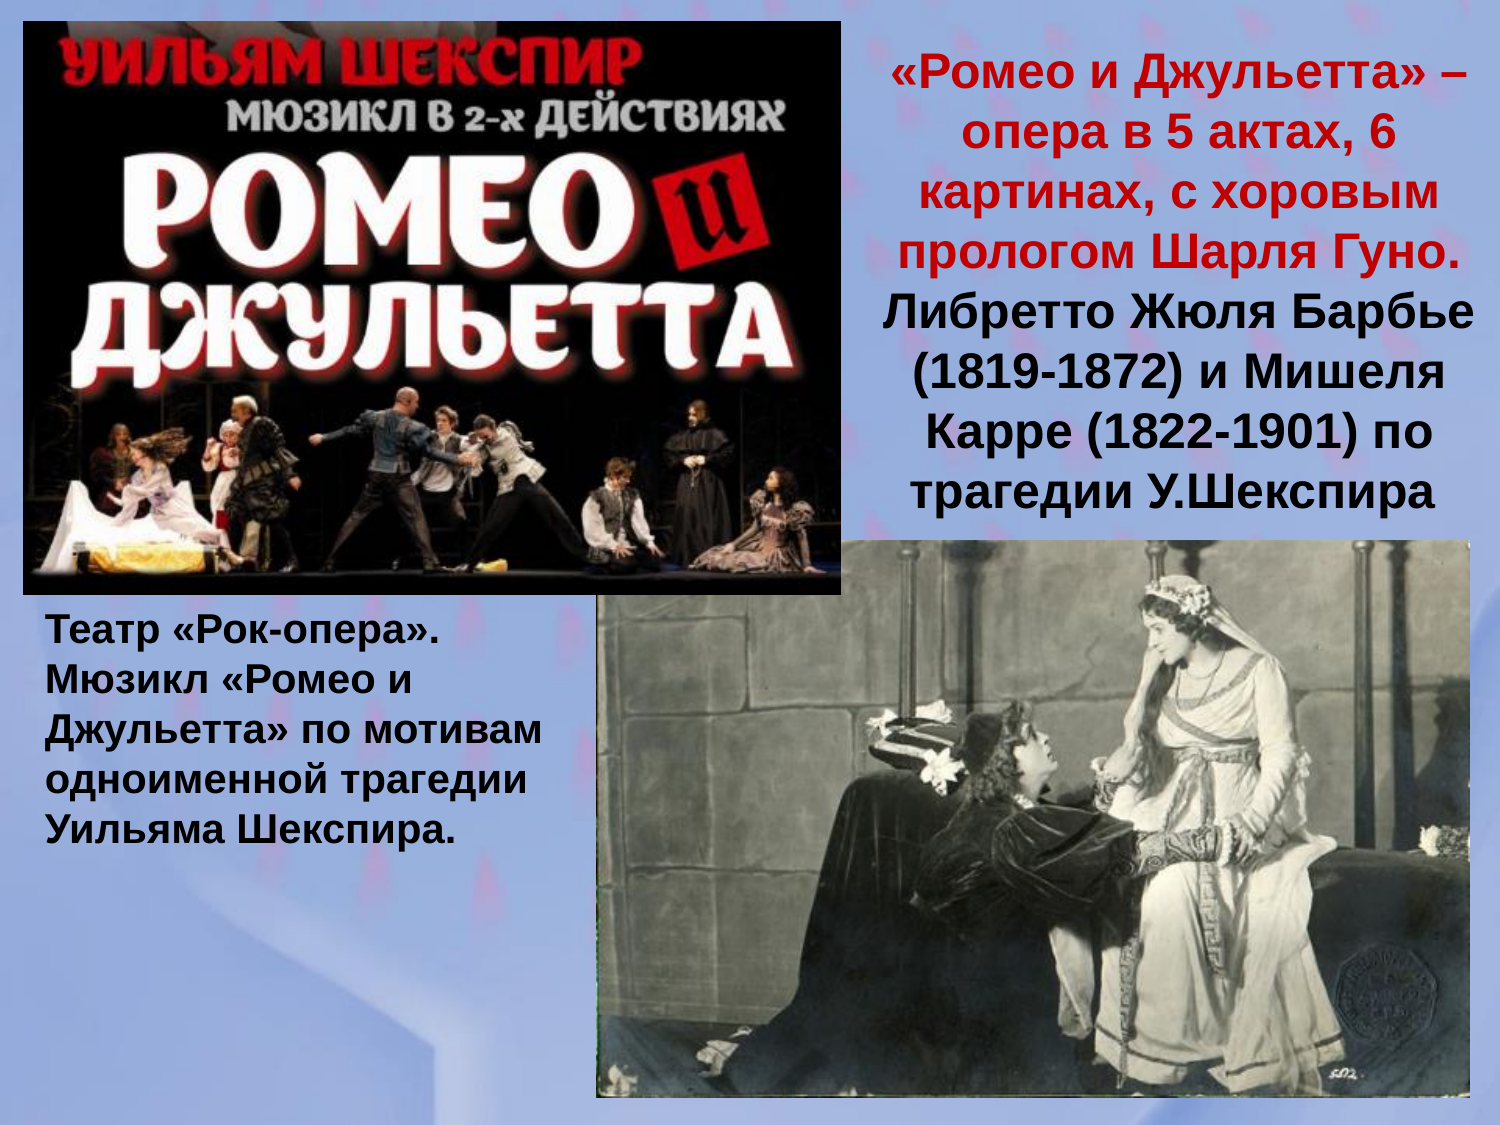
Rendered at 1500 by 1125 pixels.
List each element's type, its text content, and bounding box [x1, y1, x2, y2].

text_box «Ромео и Джульетта» – опера в 5 актах, 6 картинах, с хоровым прологом Шарля Гуно. Либретто Жюля Барбье (1819-1872) и Мишеля Карре (1822-1901) по трагедии У.Шекспира [841, 31, 1500, 526]
picture [0, 0, 1500, 1125]
text_box Театр «Рок-опера». Мюзикл «Ромео и Джульетта» по мотивам одноименной трагедии Уильяма Шекспира. [30, 595, 596, 860]
